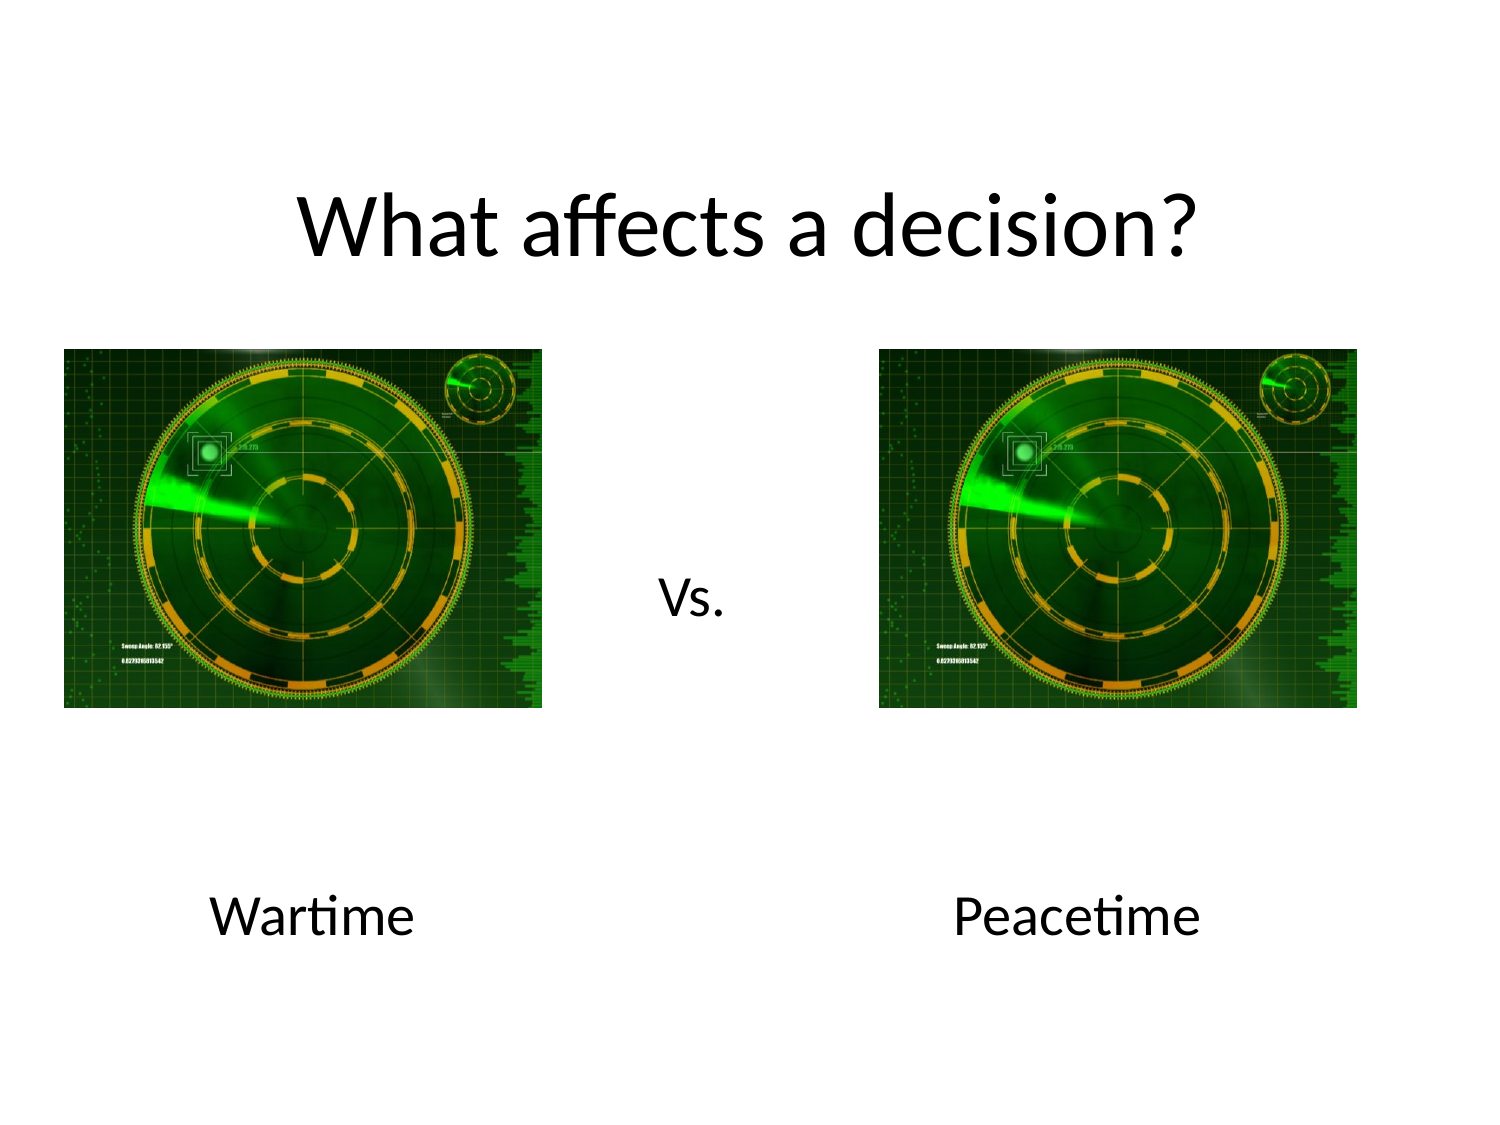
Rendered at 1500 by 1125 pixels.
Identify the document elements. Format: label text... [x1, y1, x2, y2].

title What affects a decision? [53, 113, 1446, 327]
text_box Vs. [643, 550, 774, 636]
text_box Peacetime [938, 869, 1424, 955]
picture [64, 349, 542, 708]
text_box Wartime [195, 869, 680, 955]
picture [879, 349, 1357, 708]
